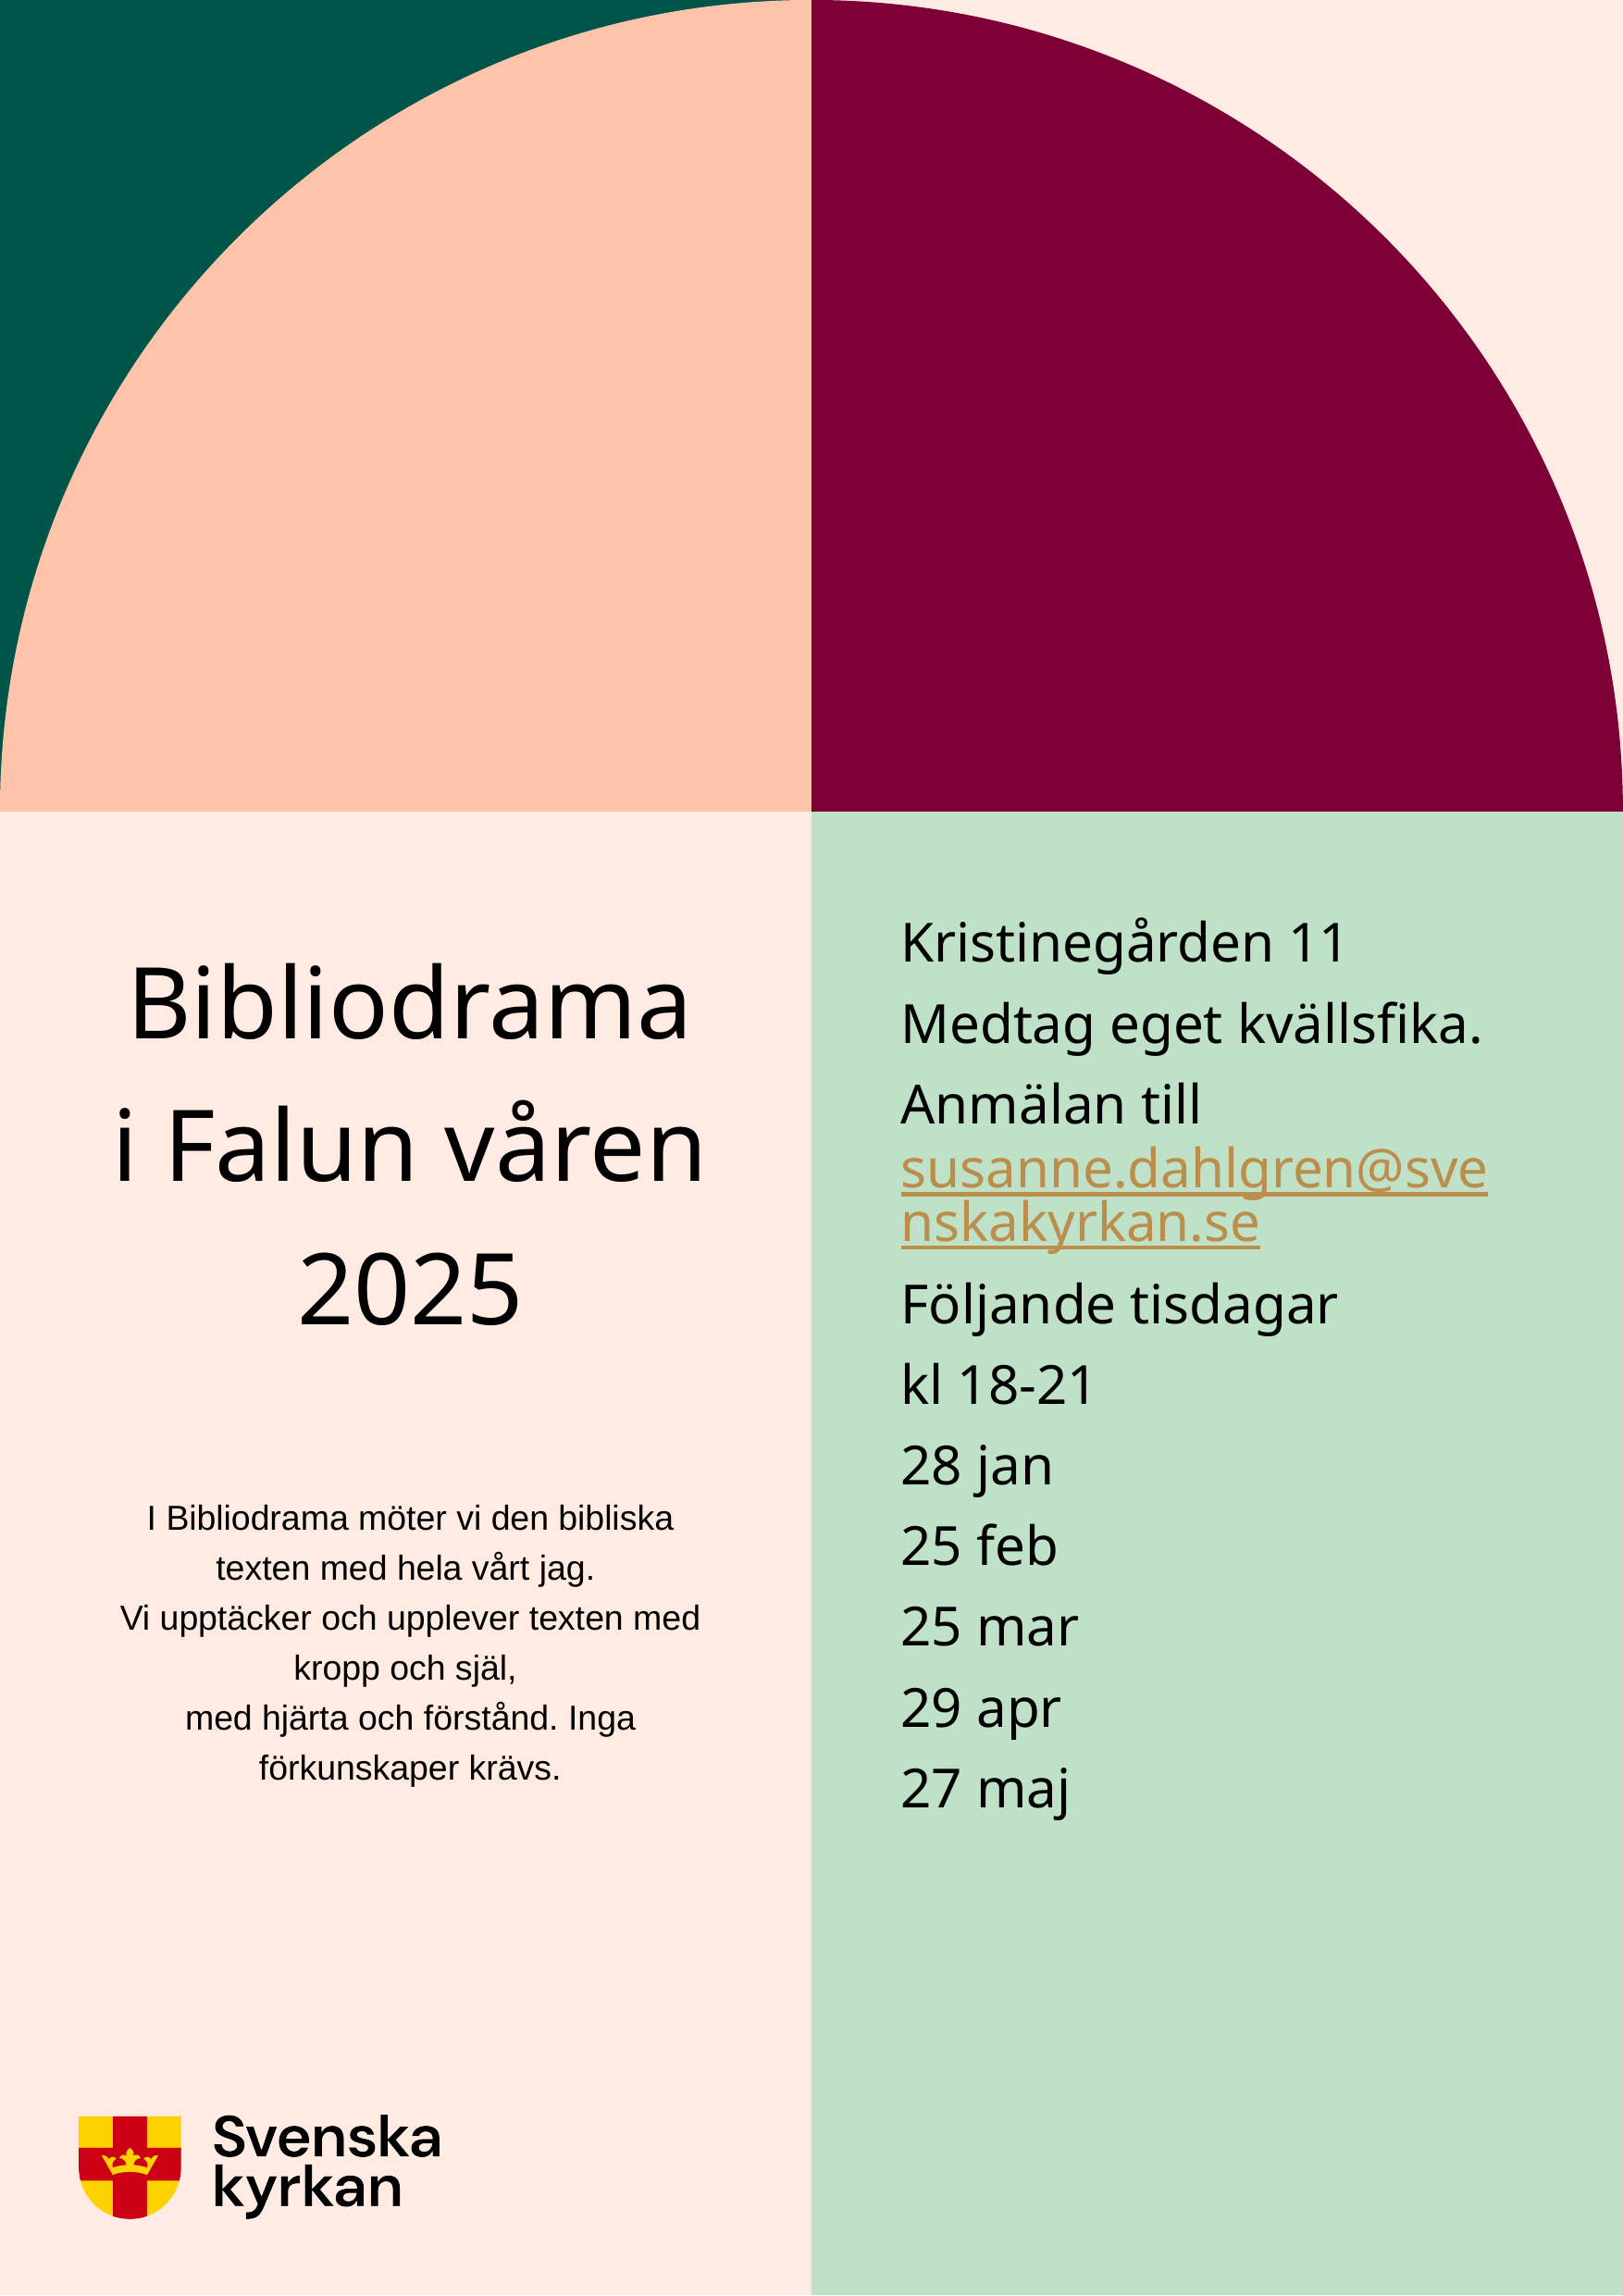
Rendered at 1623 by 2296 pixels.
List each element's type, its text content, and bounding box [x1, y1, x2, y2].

title Bibliodrama i Falun våren 2025 I Bibliodrama möter vi den bibliska texten med hela vårt jag. Vi upptäcker och upplever texten med kropp och själ, med hjärta och förstånd. Inga förkunskaper krävs. [98, 909, 723, 2002]
list Kristinegården 11 Medtag eget kvällsfika. Anmälan till susanne.dahlgren@svenskakyrkan.se Följande tisdagar kl 18-21 28 jan 25 feb 25 mar 29 apr 27 maj [887, 909, 1511, 2039]
picture [79, 2115, 440, 2219]
